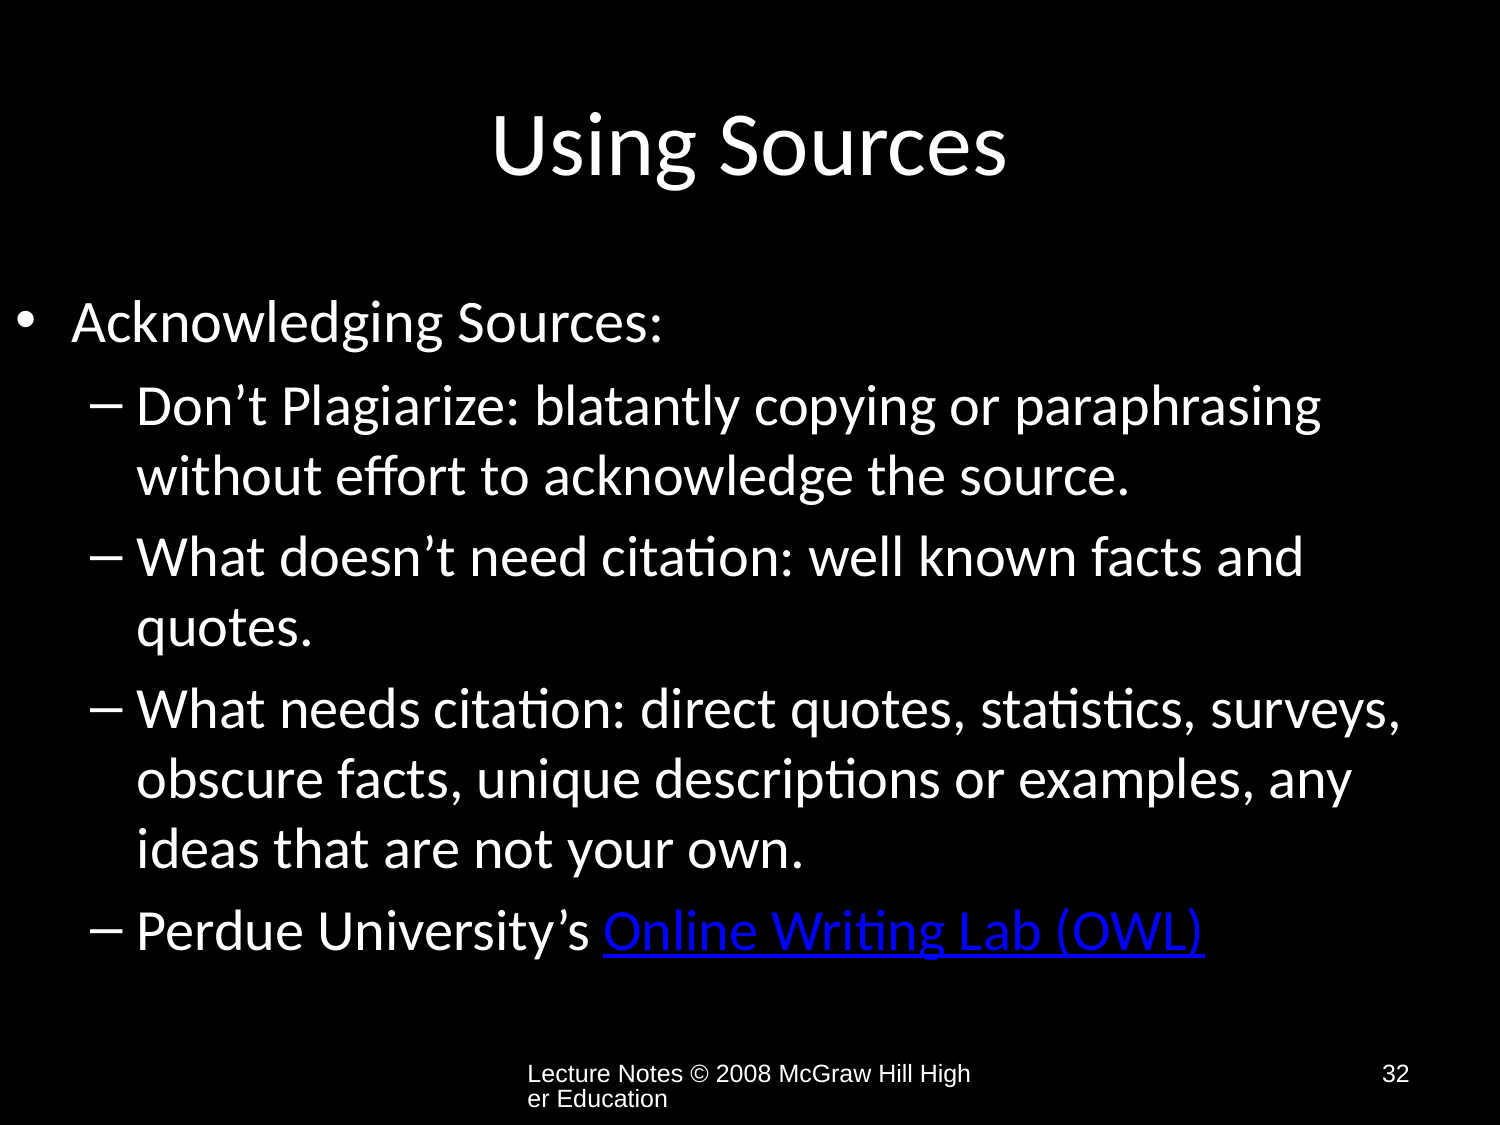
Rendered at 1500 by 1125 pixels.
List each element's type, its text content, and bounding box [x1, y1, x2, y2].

slide_number 32 [1074, 1042, 1425, 1103]
list Acknowledging Sources: Don’t Plagiarize: blatantly copying or paraphrasing without effort to acknowledge the source. What doesn’t need citation: well known facts and quotes. What needs citation: direct quotes, statistics, surveys, obscure facts, unique descriptions or examples, any ideas that are not your own. Perdue University’s Online Writing Lab (OWL) [0, 275, 1500, 1125]
title Using Sources [75, 45, 1425, 233]
footer Lecture Notes © 2008 McGraw Hill Higher Education [512, 1042, 988, 1103]
